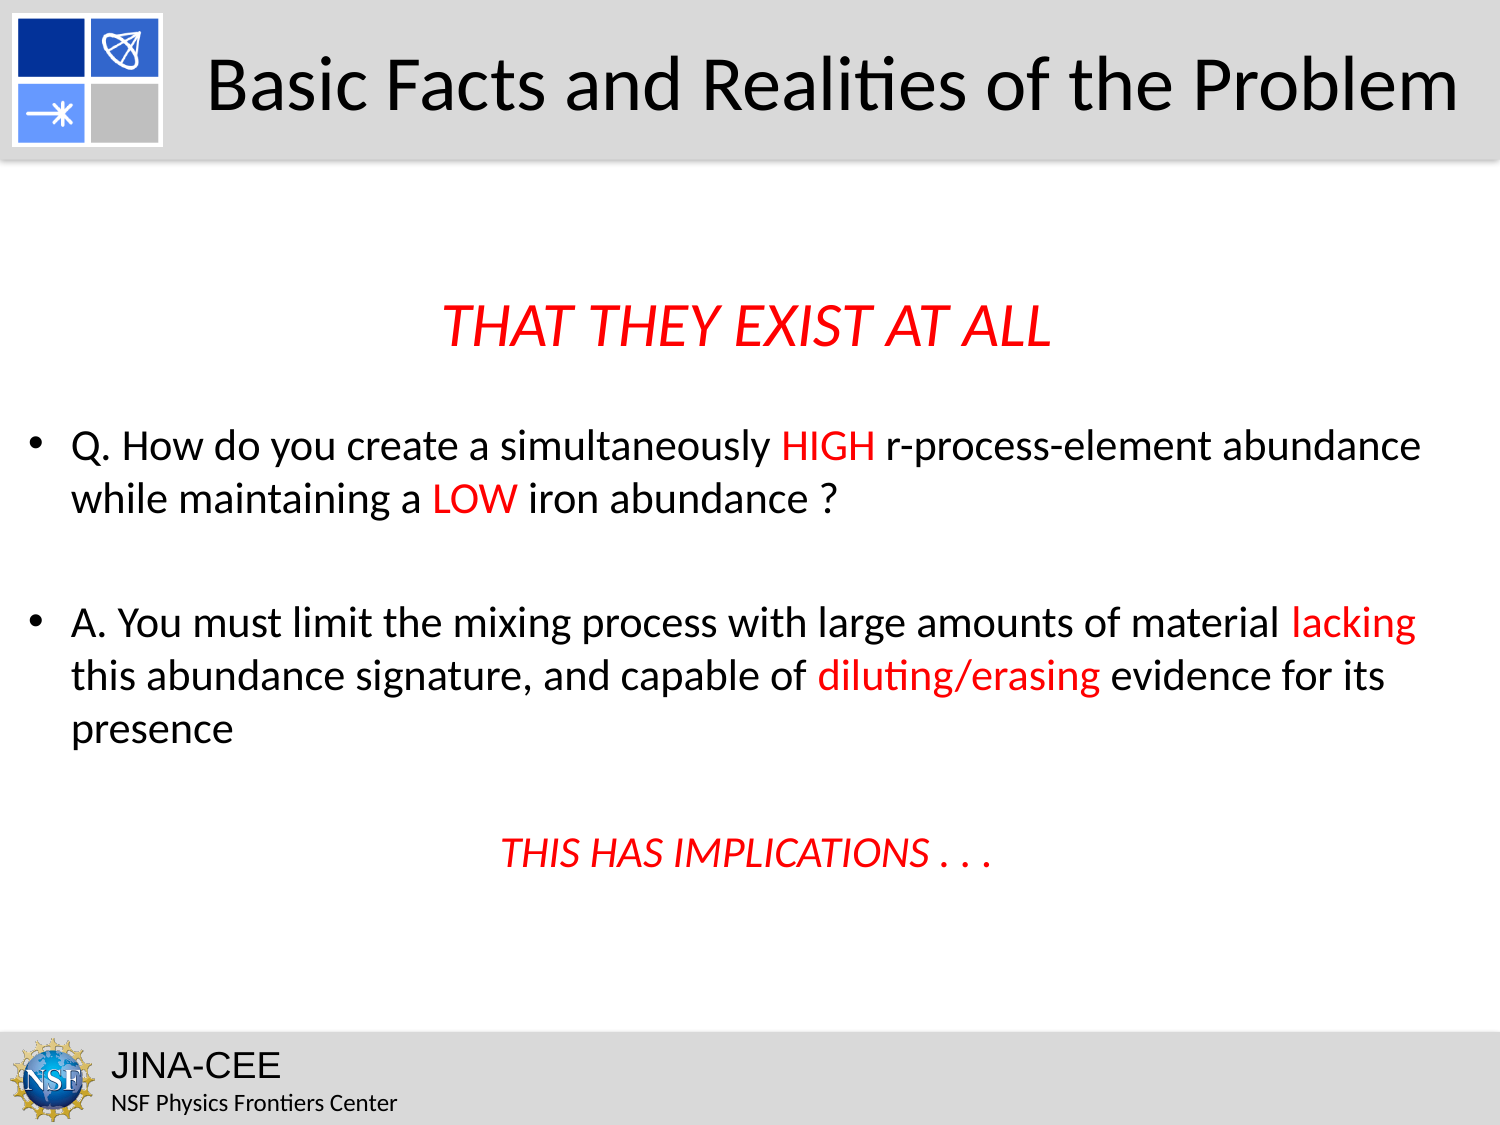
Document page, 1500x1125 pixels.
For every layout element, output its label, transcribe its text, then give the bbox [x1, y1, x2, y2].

list THAT THEY EXIST AT ALL Q. How do you create a simultaneously HIGH r-process-element abundance while maintaining a LOW iron abundance ? A. You must limit the mixing process with large amounts of material lacking this abundance signature, and capable of diluting/erasing evidence for its presence THIS HAS IMPLICATIONS . . . [13, 187, 1481, 1063]
picture [12, 13, 163, 147]
picture [9, 1036, 96, 1123]
title Basic Facts and Realities of the Problem [187, 21, 1481, 137]
